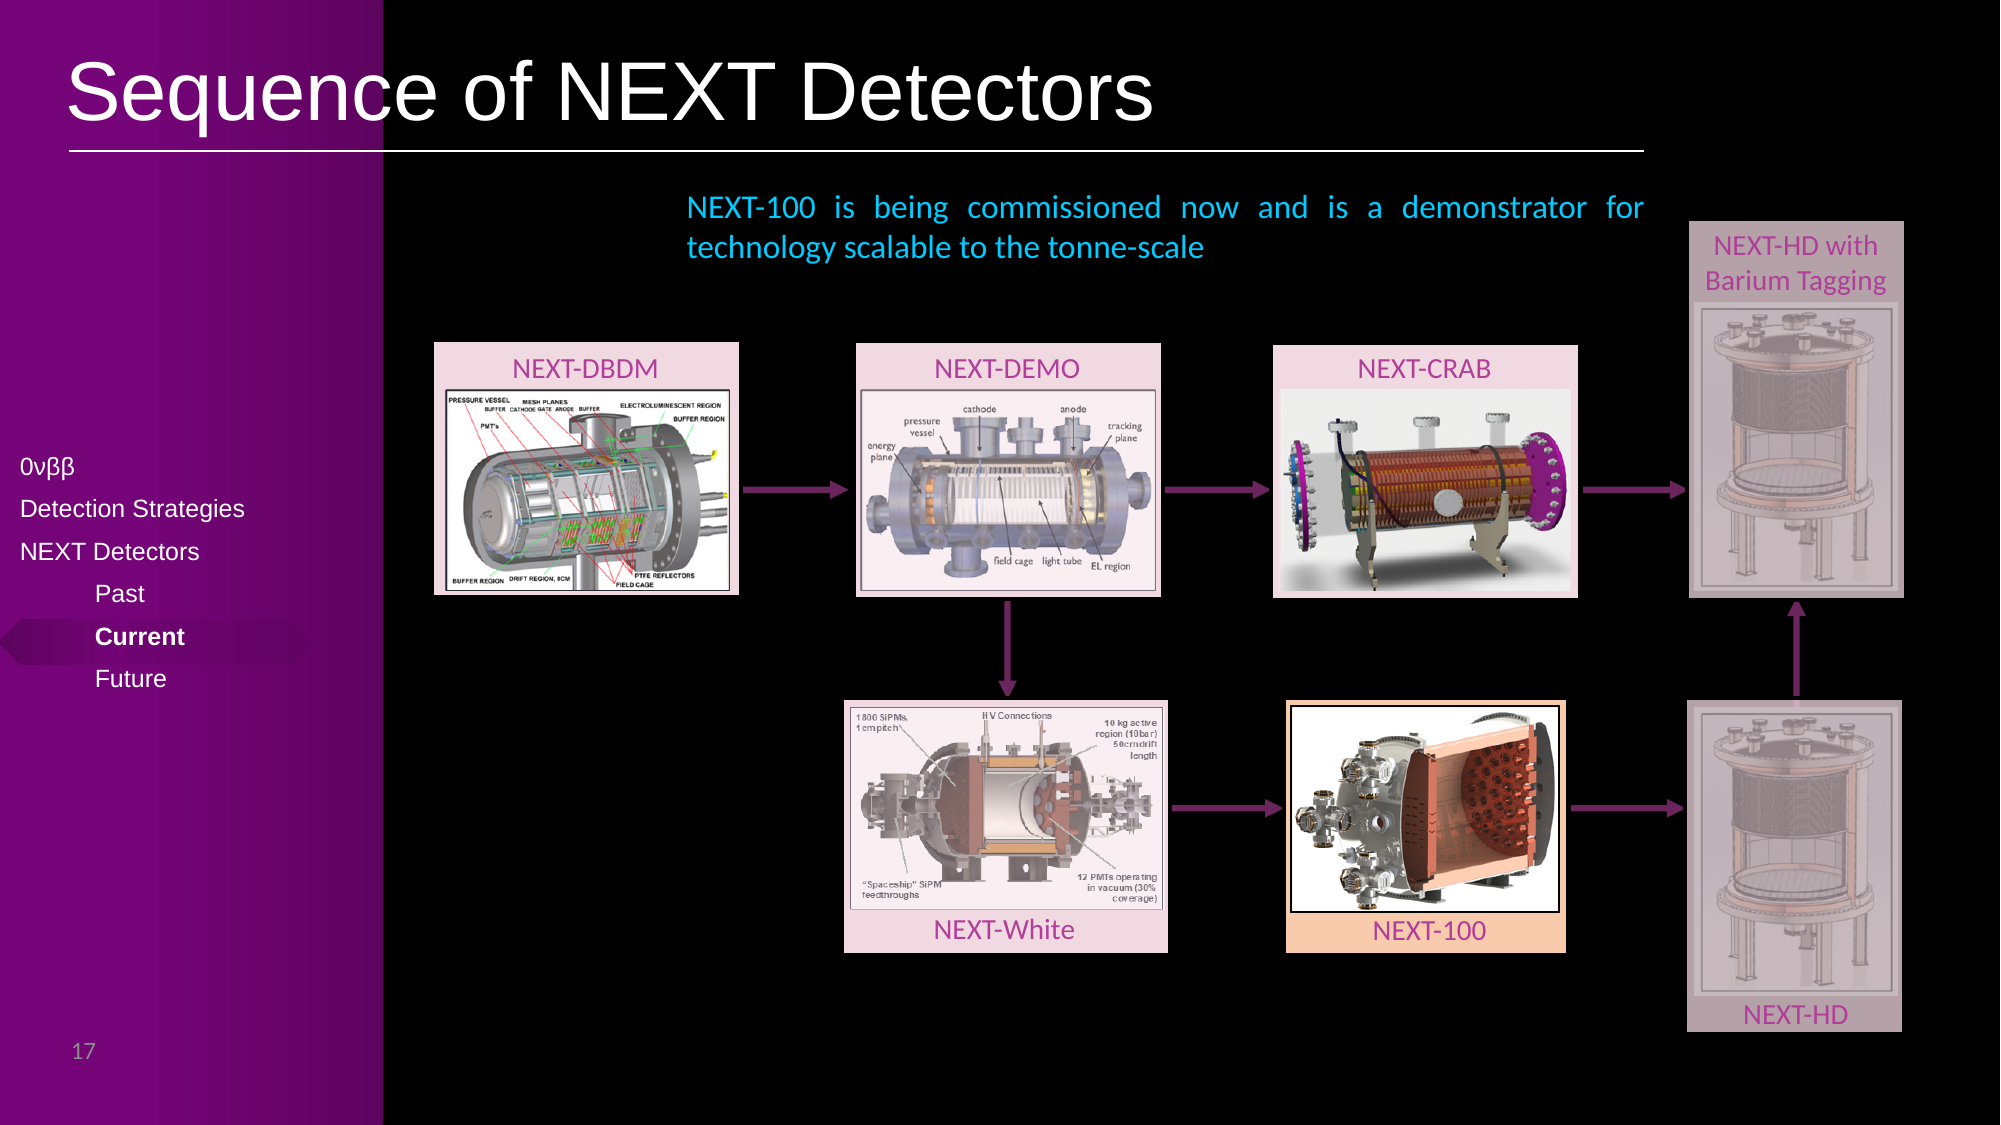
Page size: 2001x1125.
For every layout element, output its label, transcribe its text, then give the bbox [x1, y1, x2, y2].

text_box NEXT-DEMO [863, 328, 1152, 389]
text_box [1283, 697, 1569, 955]
picture [445, 389, 730, 591]
text_box [854, 341, 1007, 599]
text_box [1008, 490, 1164, 599]
picture [1694, 302, 1898, 591]
text_box 17 [55, 1019, 506, 1080]
text_box NEXT-100 is being commissioned now and is a demonstrator for technology scalable to the tonne-scale [671, 178, 1661, 273]
text_box NEXT-CRAB [1281, 328, 1569, 389]
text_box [0, 619, 314, 666]
picture [1694, 707, 1898, 996]
picture [860, 389, 1156, 591]
text_box [1684, 697, 1796, 989]
text_box [1797, 697, 1905, 989]
text_box 0νββ Detection Strategies NEXT Detectors Past Current Future [5, 336, 331, 807]
picture [1292, 707, 1559, 912]
text_box [0, 0, 383, 1125]
text_box [1152, 341, 1164, 489]
text_box [1271, 342, 1581, 601]
text_box [431, 340, 741, 598]
text_box NEXT-100 [1285, 905, 1574, 968]
text_box Sequence of NEXT Detectors [50, 0, 1776, 202]
picture [1279, 389, 1571, 591]
text_box NEXT-DBDM [442, 328, 730, 390]
text_box NEXT-HD [1652, 989, 1940, 1051]
text_box [1686, 218, 1907, 600]
text_box [842, 697, 1171, 955]
text_box NEXT-White [860, 910, 1148, 967]
text_box NEXT-HD with Barium Tagging [1698, 214, 1894, 302]
picture [850, 707, 1165, 910]
